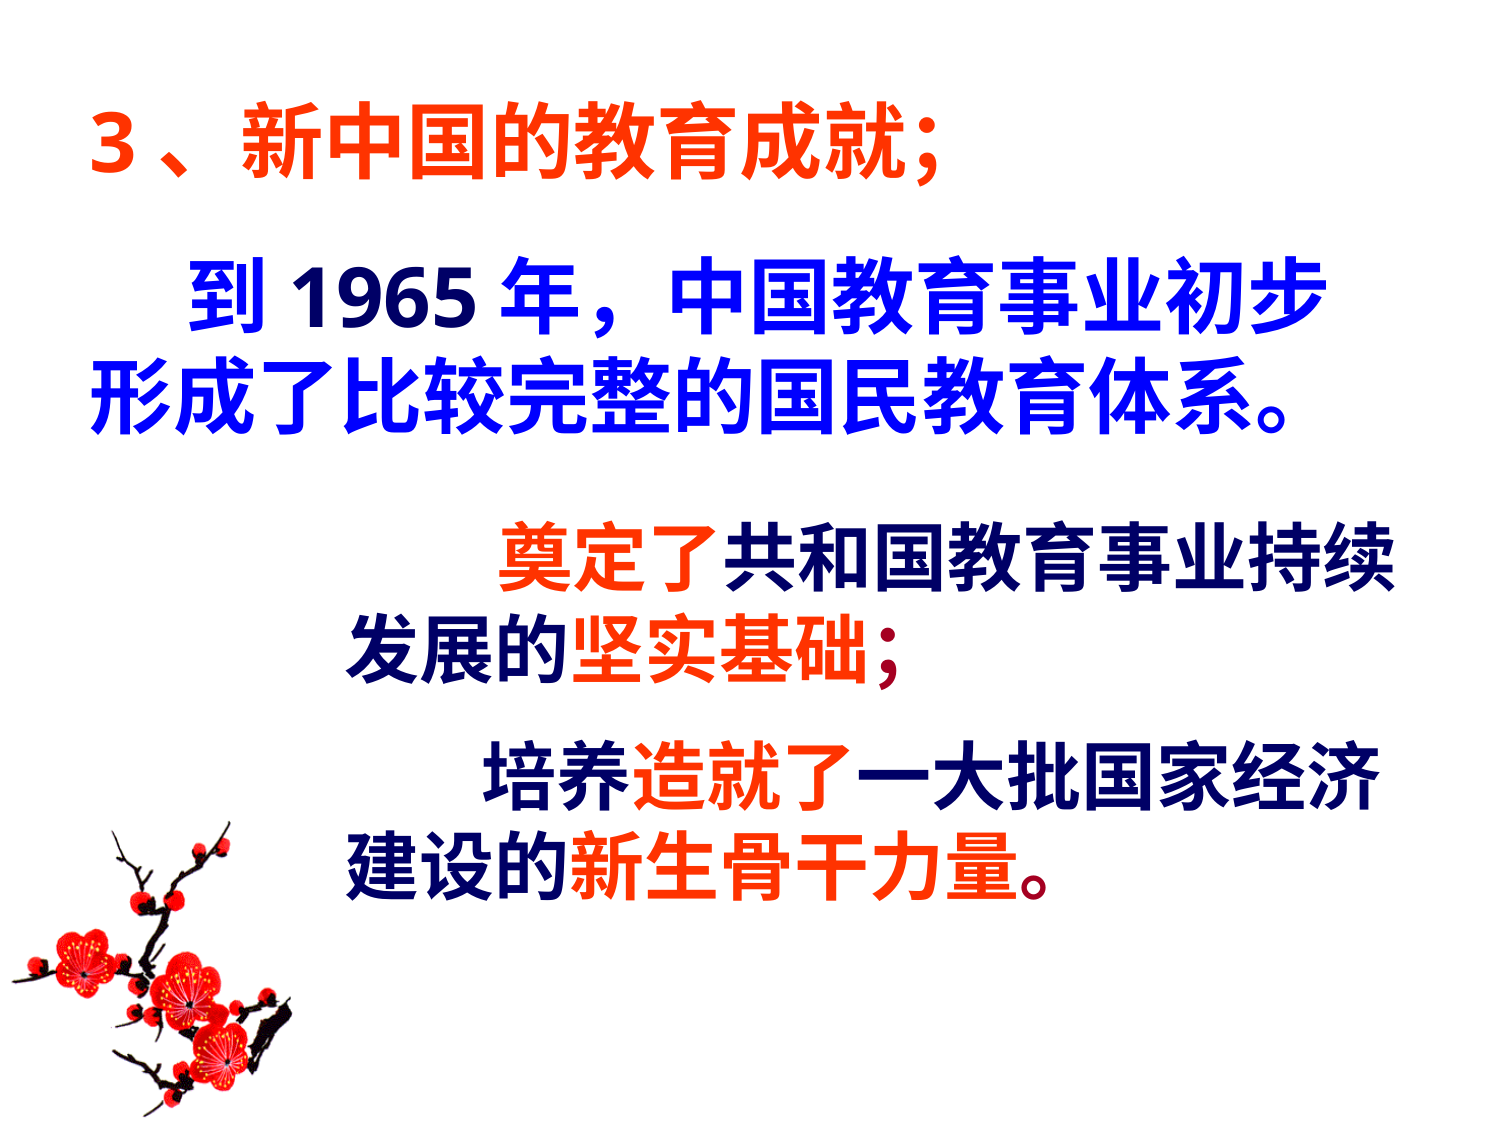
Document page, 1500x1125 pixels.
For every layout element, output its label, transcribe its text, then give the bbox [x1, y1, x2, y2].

text_box 奠定了共和国教育事业持续发展的坚实基础； 培养造就了一大批国家经济建设的新生骨干力量。 [330, 495, 1456, 918]
text_box 3、新中国的教育成就； [75, 81, 1000, 197]
picture [0, 812, 300, 1125]
text_box 到1965年，中国教育事业初步形成了比较完整的国民教育体系。 [74, 237, 1425, 452]
